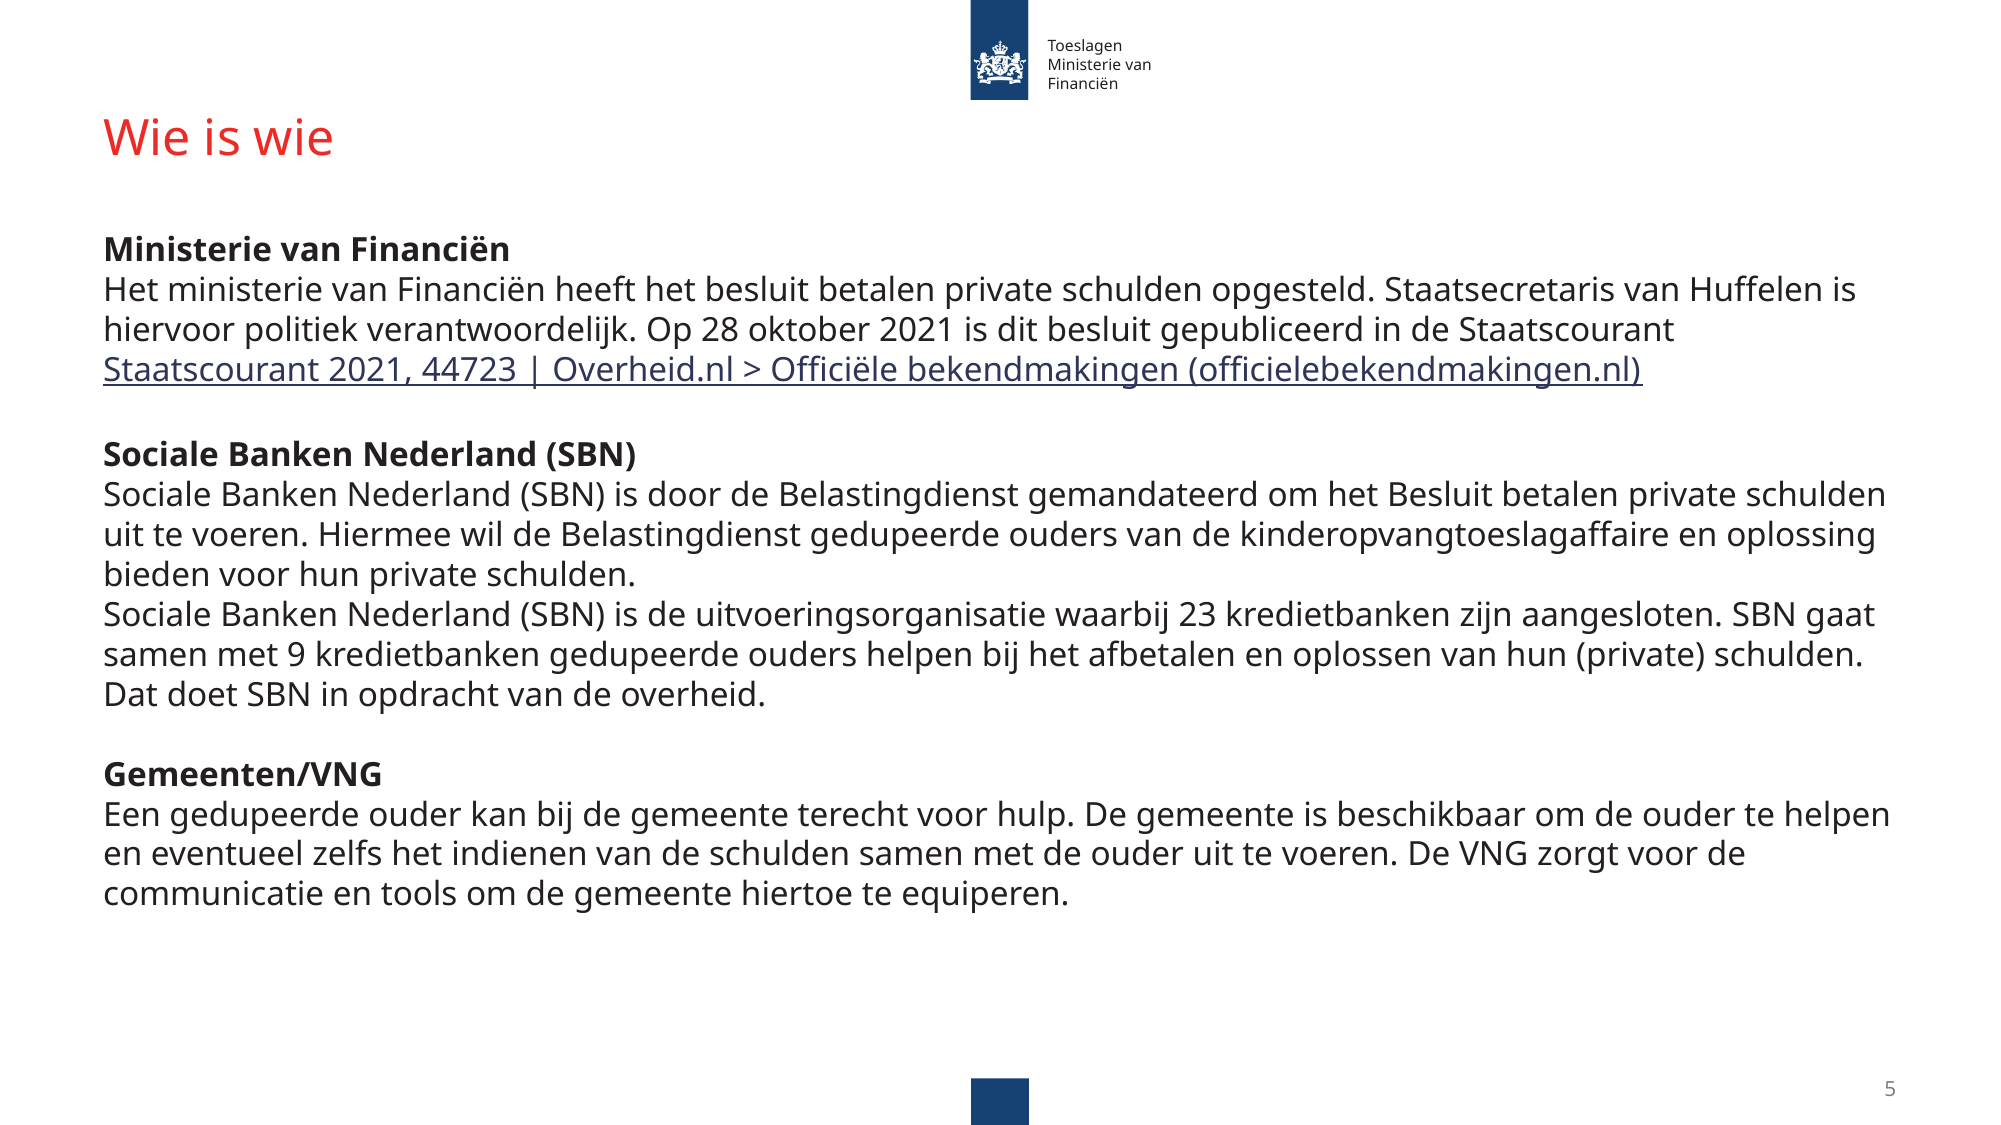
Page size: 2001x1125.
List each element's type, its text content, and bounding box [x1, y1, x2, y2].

picture [970, 0, 1030, 100]
list Ministerie van Financiën Het ministerie van Financiën heeft het besluit betalen private schulden opgesteld. Staatsecretaris van Huffelen is hiervoor politiek verantwoordelijk. Op 28 oktober 2021 is dit besluit gepubliceerd in de Staatscourant Staatscourant 2021, 44723 | Overheid.nl > Officiële bekendmakingen (officielebekendmakingen.nl) Sociale Banken Nederland (SBN) Sociale Banken Nederland (SBN) is door de Belastingdienst gemandateerd om het Besluit betalen private schulden uit te voeren. Hiermee wil de Belastingdienst gedupeerde ouders van de kinderopvangtoeslagaffaire en oplossing bieden voor hun private schulden. Sociale Banken Nederland (SBN) is de uitvoeringsorganisatie waarbij 23 kredietbanken zijn aangesloten. SBN gaat samen met 9 kredietbanken gedupeerde ouders helpen bij het afbetalen en oplossen van hun (private) schulden. Dat doet SBN in opdracht van de overheid. Gemeenten/VNG Een gedupeerde ouder kan bij de gemeente terecht voor hulp. De gemeente is beschikbaar om de ouder te helpen en eventueel zelfs het indienen van de schulden samen met de ouder uit te voeren. De VNG zorgt voor de communicatie en tools om de gemeente hiertoe te equiperen. [103, 228, 1897, 897]
title Wie is wie [103, 112, 1897, 168]
